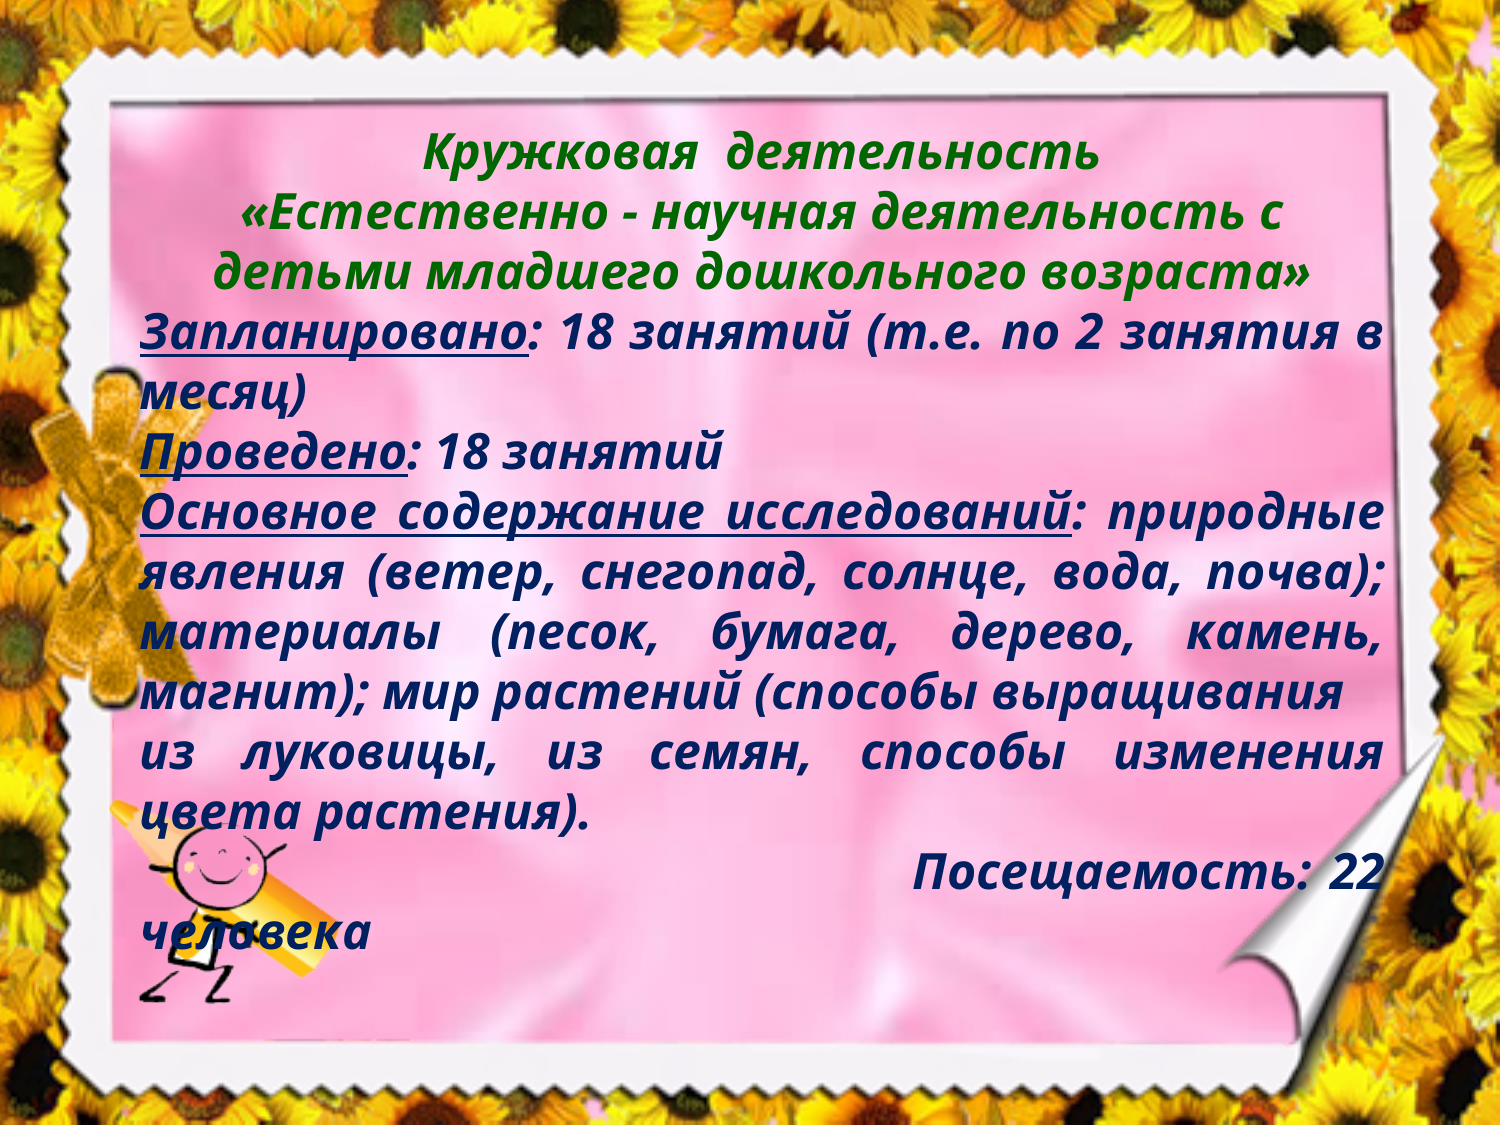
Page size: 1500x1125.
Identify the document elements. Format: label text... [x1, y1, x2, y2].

picture [0, 0, 1500, 1125]
text_box Кружковая деятельность «Естественно - научная деятельность с детьми младшего дошкольного возраста» Запланировано: 18 занятий (т.е. по 2 занятия в месяц) Проведено: 18 занятий Основное содержание исследований: природные явления (ветер, снегопад, солнце, вода, почва); материалы (песок, бумага, дерево, камень, магнит); мир растений (способы выращивания из луковицы, из семян, способы изменения цвета растения). Посещаемость: 22 человека [124, 112, 1400, 968]
